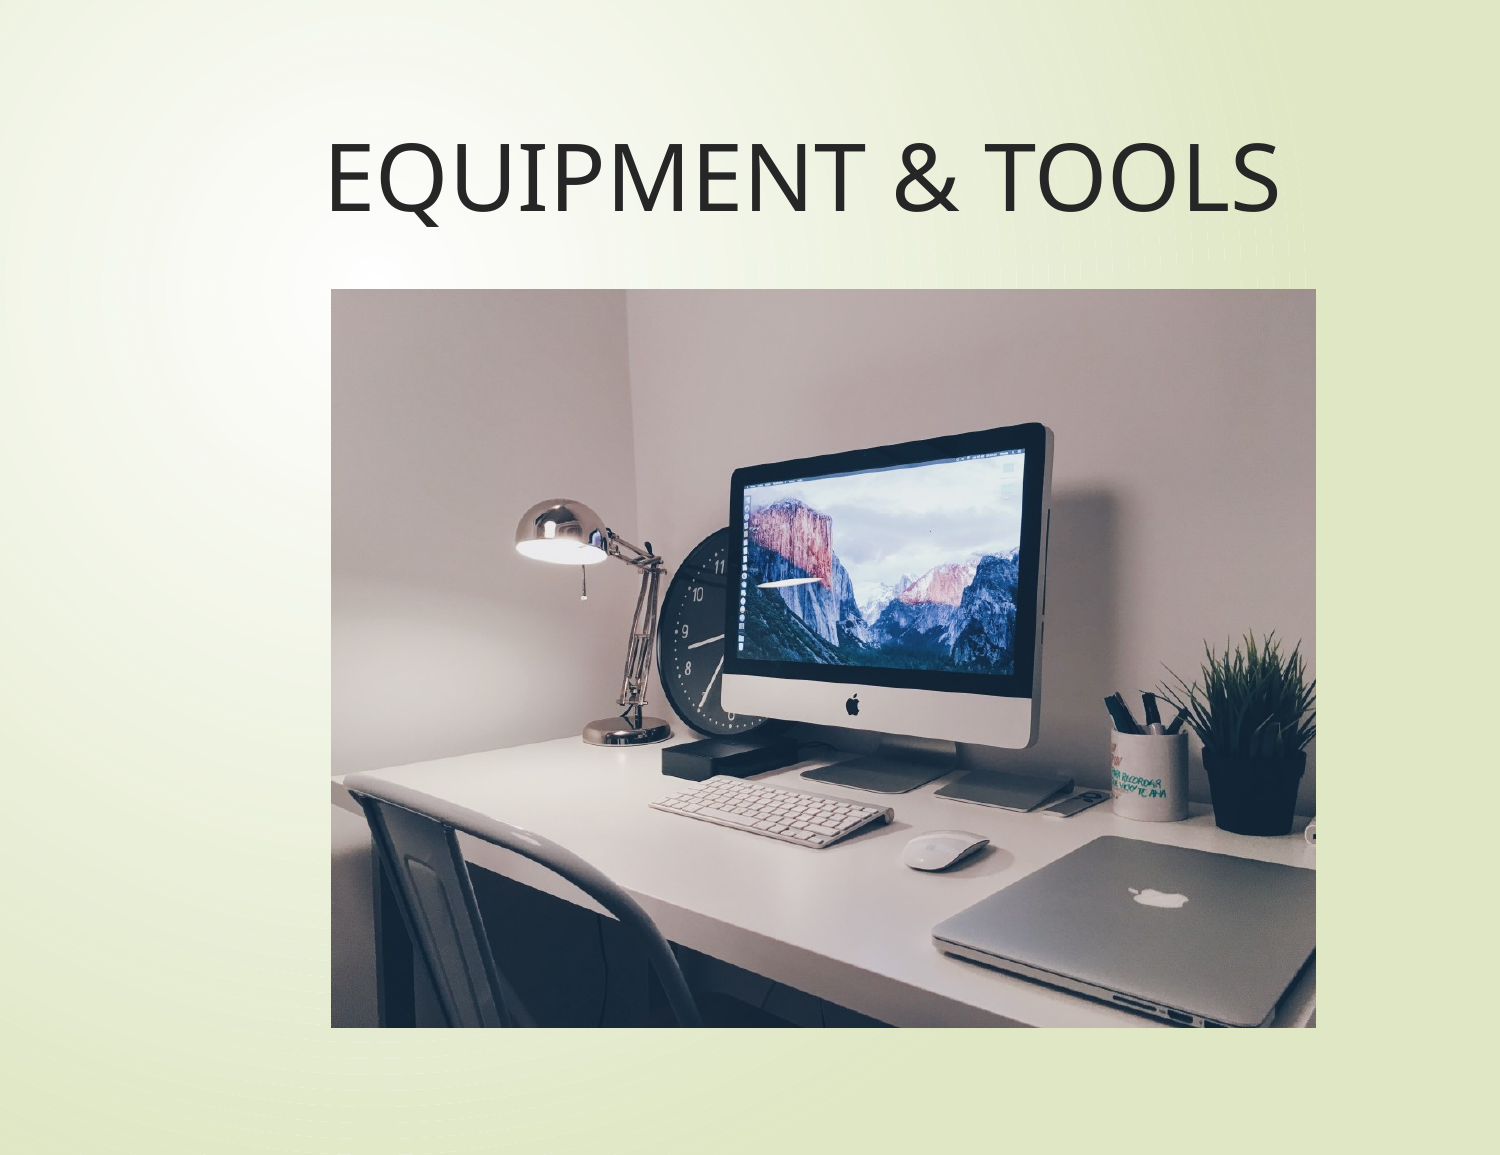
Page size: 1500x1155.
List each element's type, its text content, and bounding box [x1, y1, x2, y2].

title EQUIPMENT & TOOLS [308, 110, 1399, 320]
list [331, 289, 1316, 1028]
